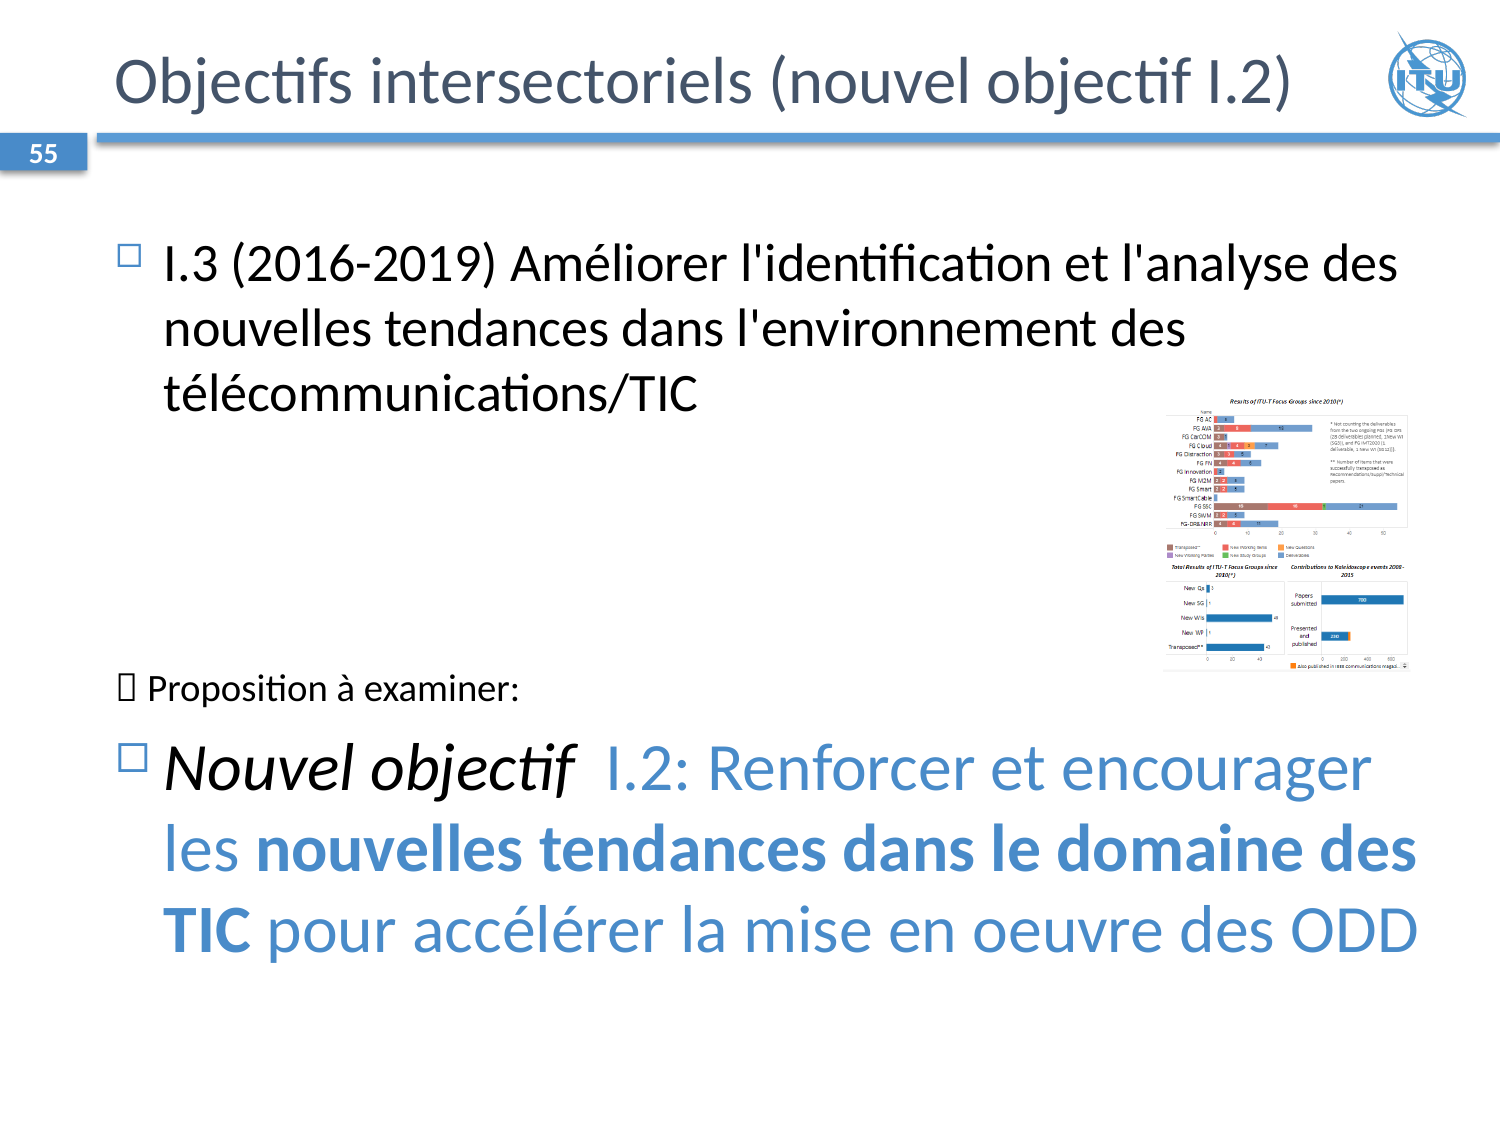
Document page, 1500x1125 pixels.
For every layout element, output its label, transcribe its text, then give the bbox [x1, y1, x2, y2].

title Objectifs intersectoriels (nouvel objectif I.2) [99, 37, 1349, 132]
picture [1139, 396, 1421, 673]
picture [1387, 30, 1468, 118]
slide_number 55 [0, 131, 88, 172]
list I.3 (2016-2019) Améliorer l'identification et l'analyse des nouvelles tendances dans l'environnement des télécommunications/TIC  Proposition à examiner: Nouvel objectif I.2: Renforcer et encourager les nouvelles tendances dans le domaine des TIC pour accélérer la mise en oeuvre des ODD [100, 219, 1438, 1059]
